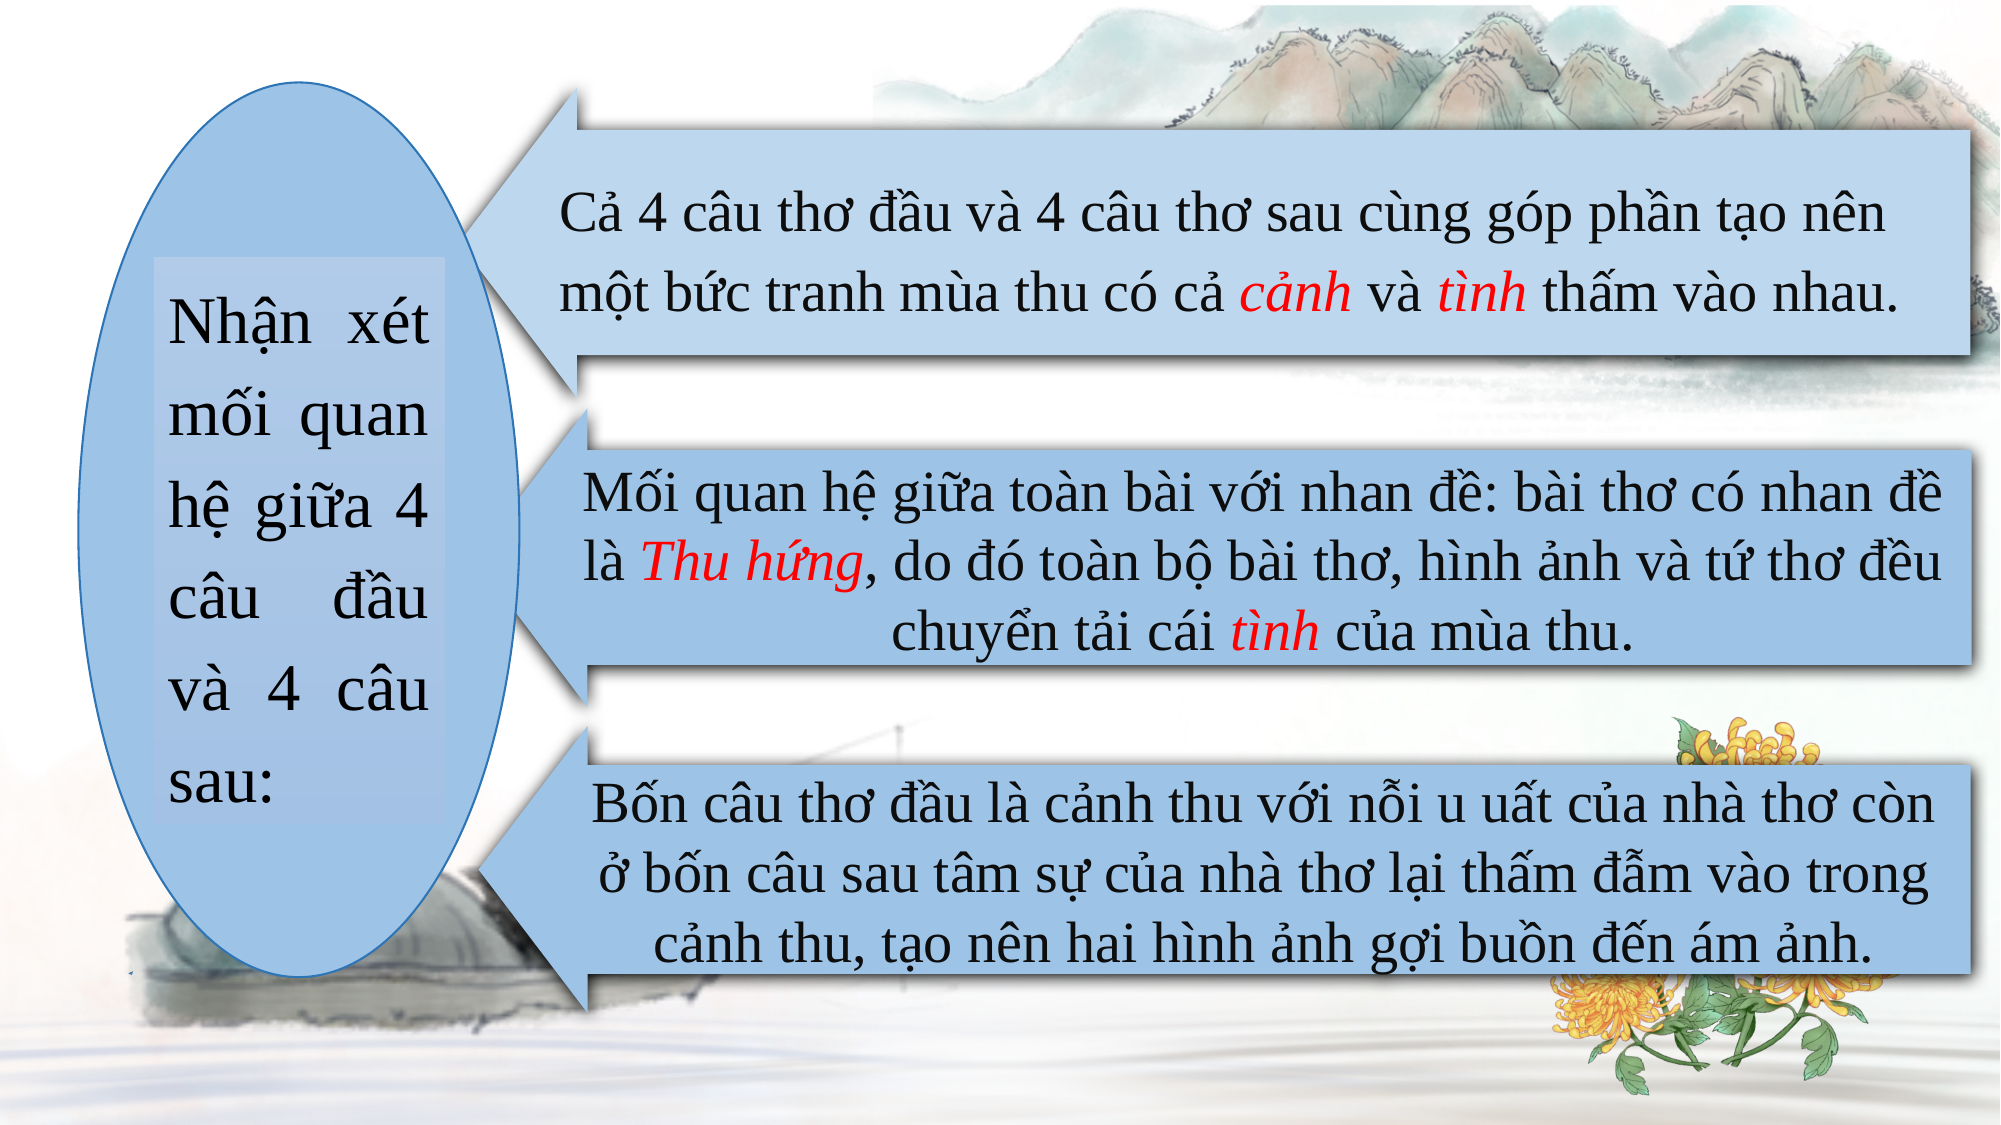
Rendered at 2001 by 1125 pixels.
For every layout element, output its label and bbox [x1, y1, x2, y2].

text_box [260, 81, 337, 88]
text_box [77, 249, 126, 619]
picture [0, 0, 2000, 395]
picture [0, 619, 2000, 1125]
text_box [126, 88, 2000, 978]
